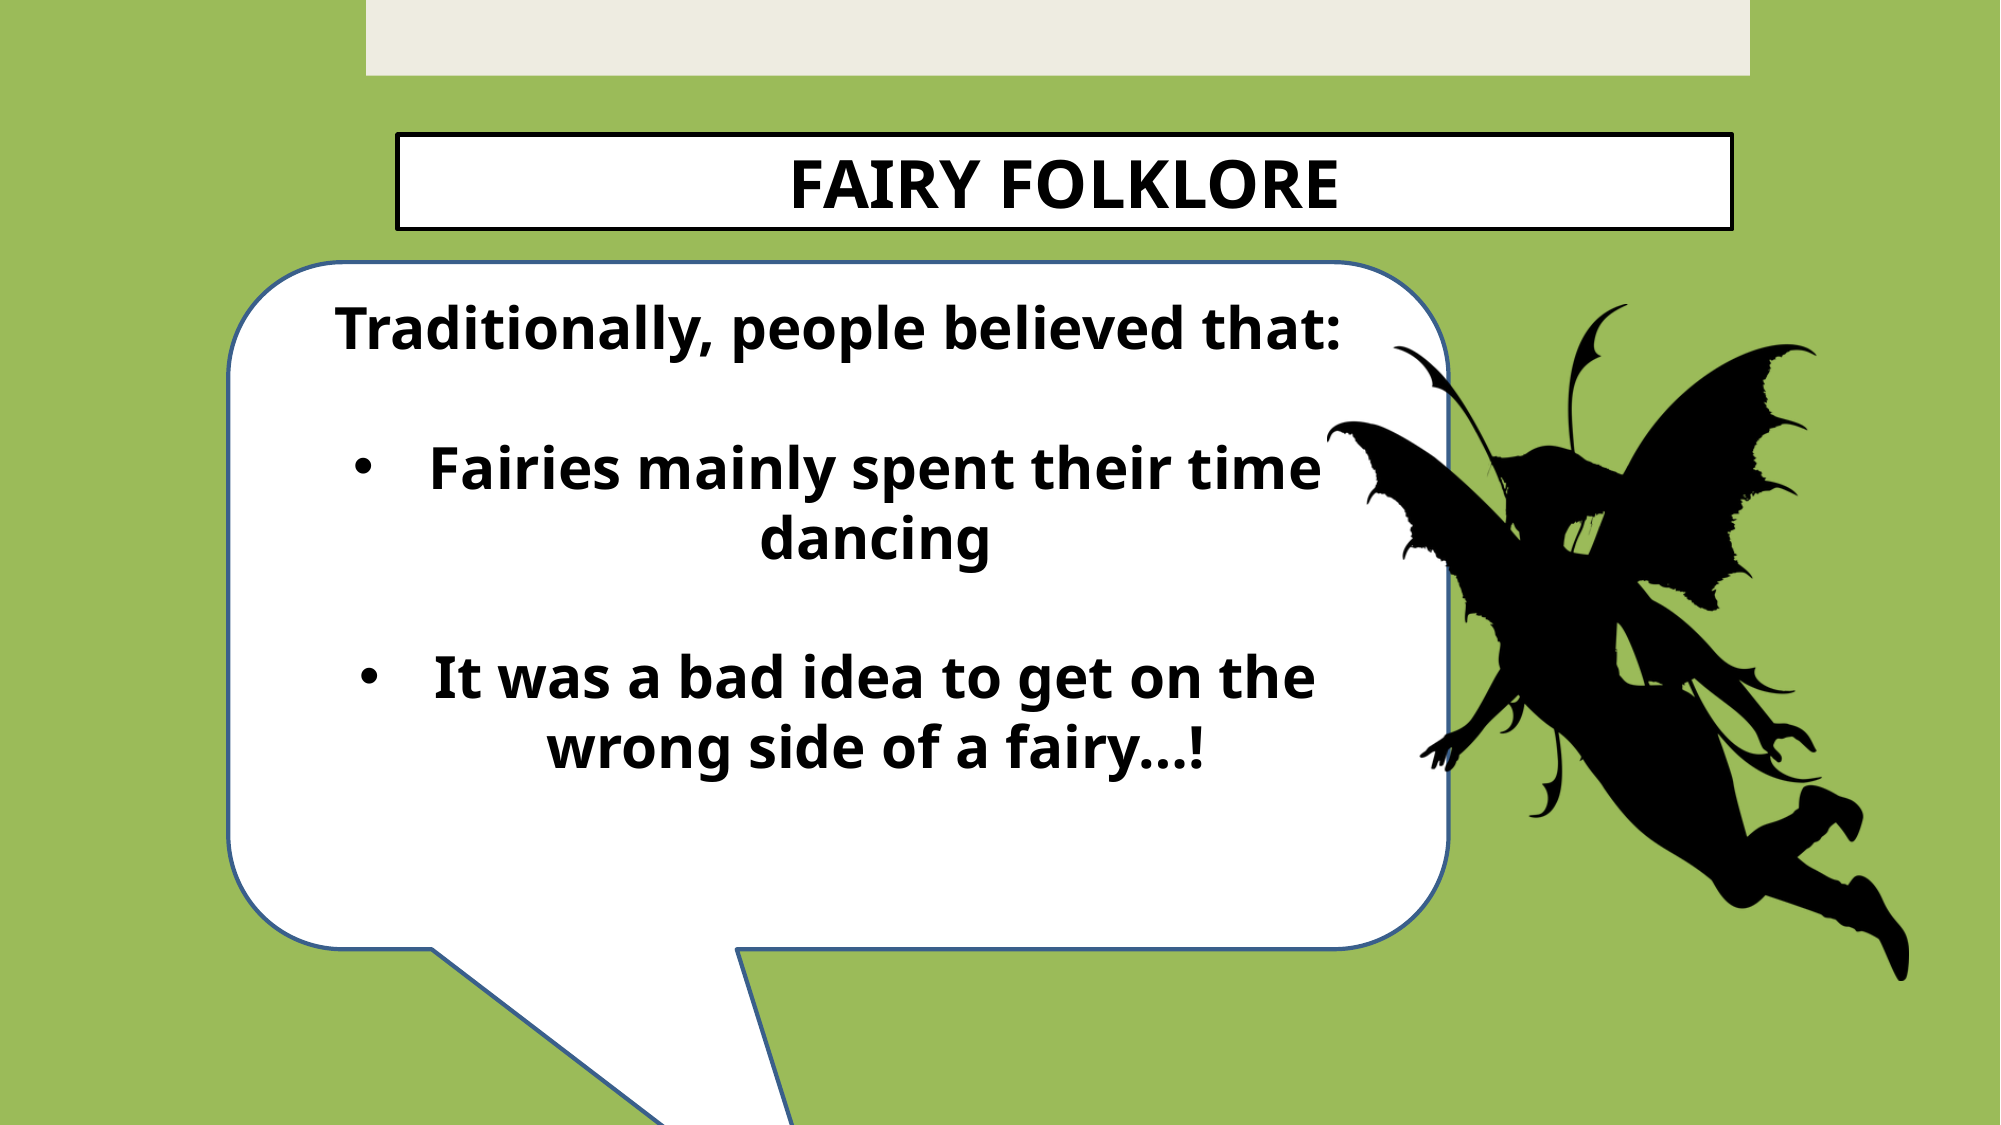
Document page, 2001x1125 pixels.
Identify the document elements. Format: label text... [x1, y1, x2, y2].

text_box [366, 0, 1750, 76]
picture [1327, 303, 1909, 982]
text_box Traditionally, people believed that: Fairies mainly spent their time dancing It was a bad idea to get on the wrong side of a fairy…! [226, 260, 1424, 1125]
text_box FAIRY FOLKLORE [395, 132, 1734, 231]
